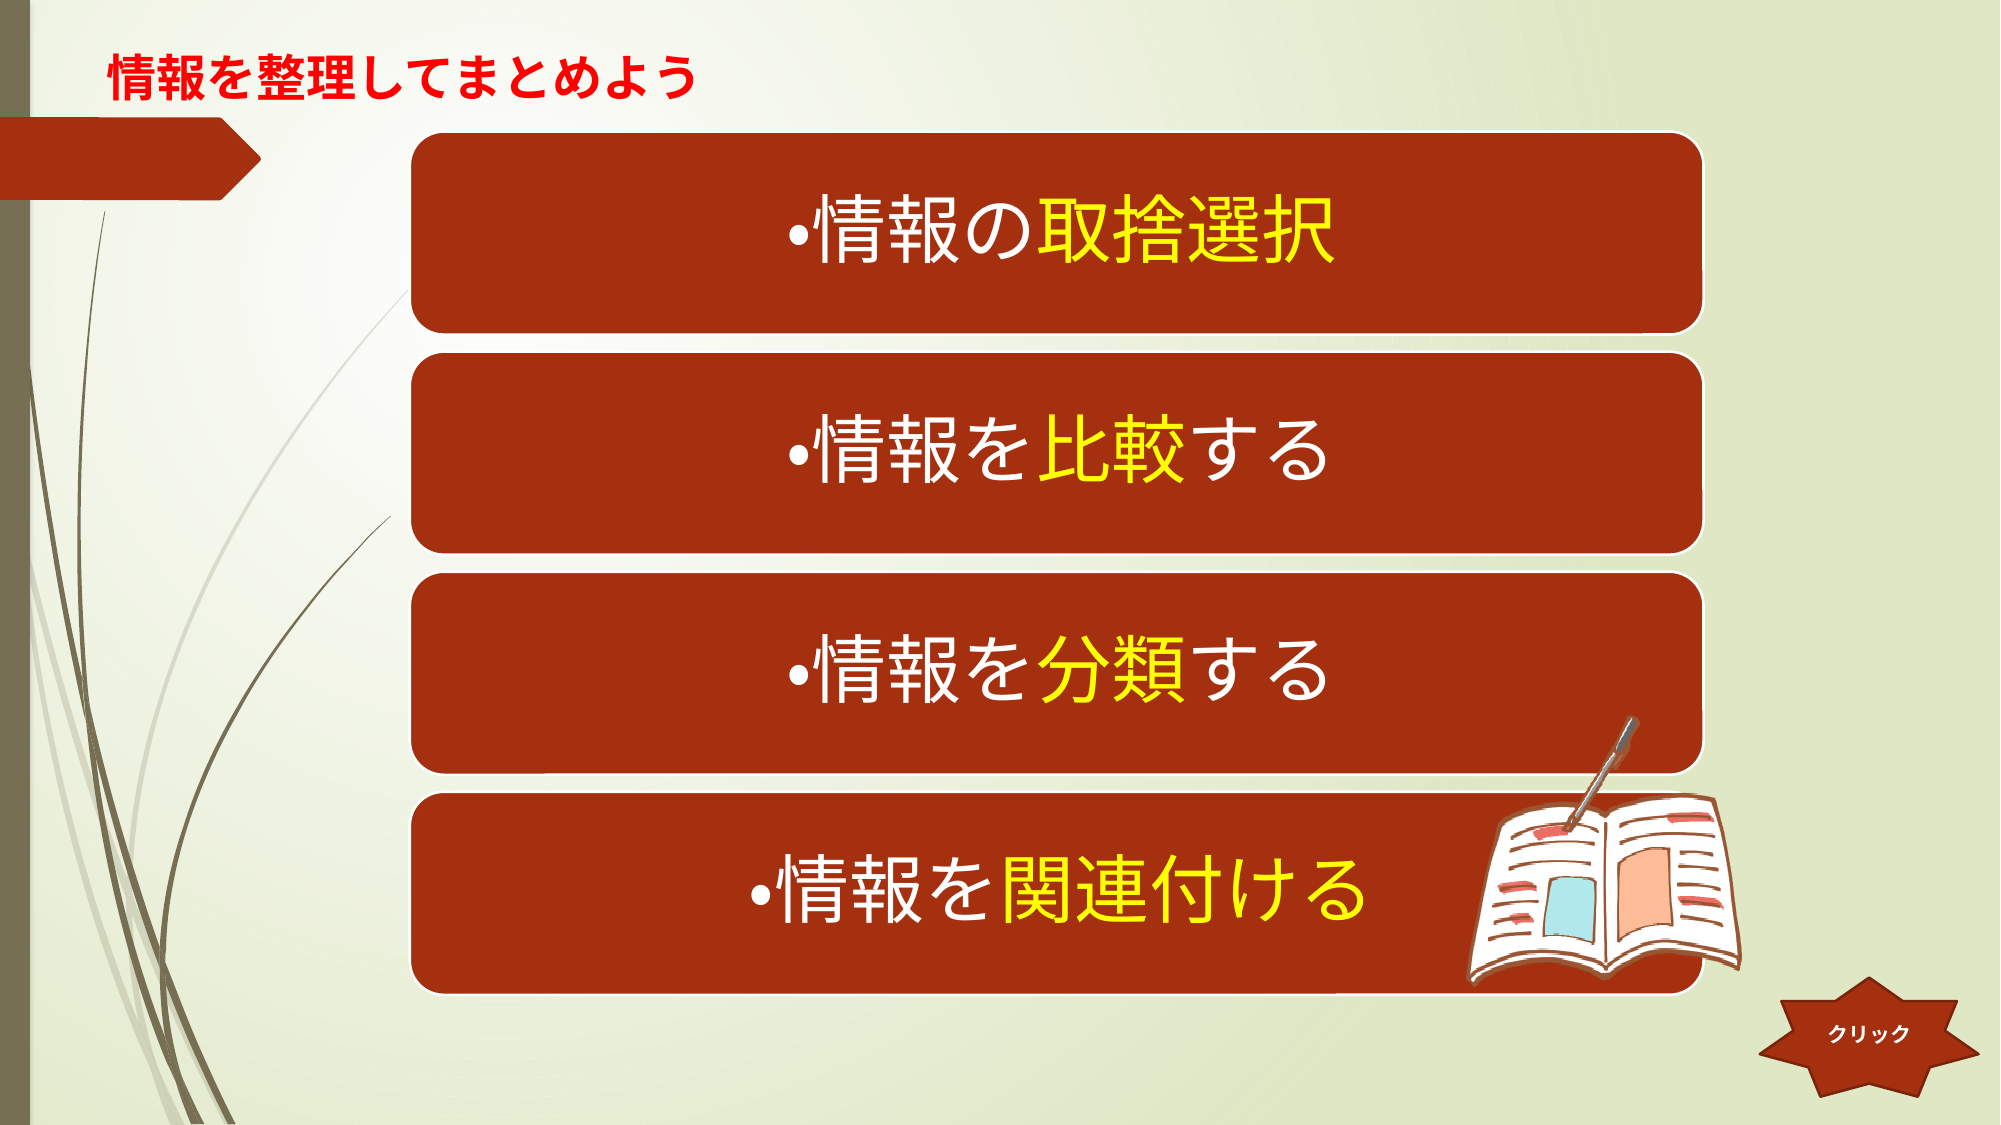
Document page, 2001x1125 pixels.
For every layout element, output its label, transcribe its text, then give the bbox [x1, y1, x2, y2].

text_box 情報を整理してまとめよう [91, 38, 863, 115]
text_box クリック [1758, 976, 1980, 1098]
picture [1455, 675, 1752, 1050]
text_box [409, 122, 1704, 1004]
